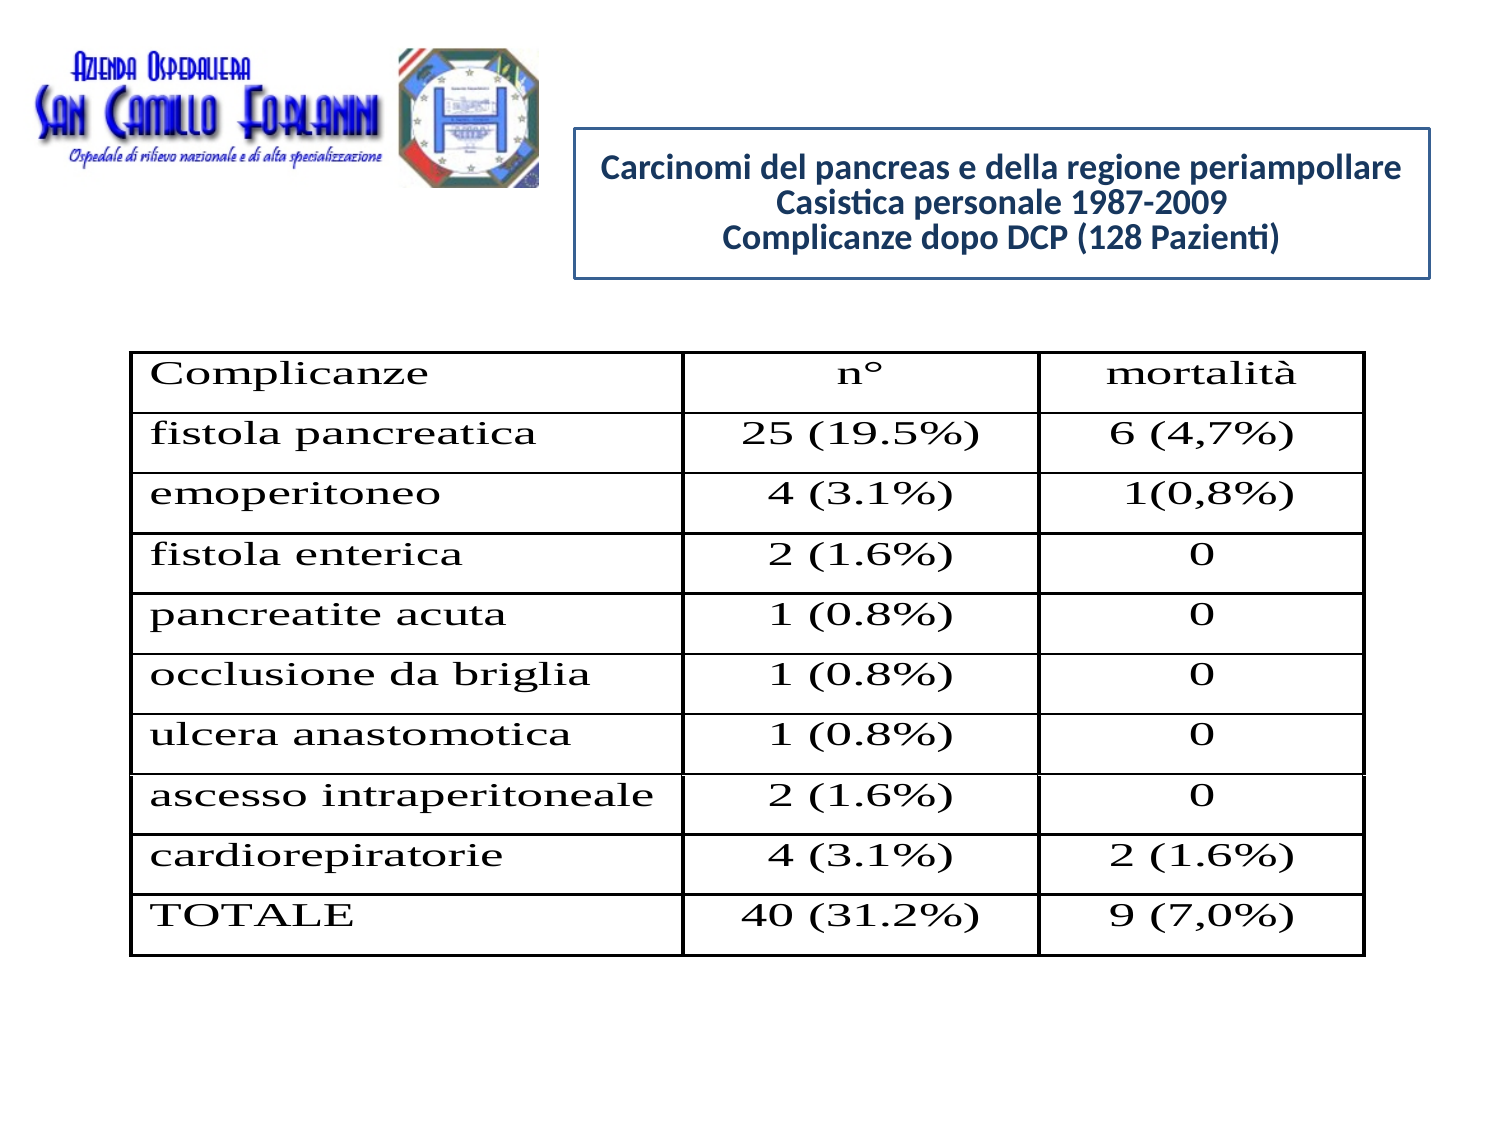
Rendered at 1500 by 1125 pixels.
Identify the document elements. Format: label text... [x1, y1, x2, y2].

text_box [128, 351, 1454, 997]
title Carcinomi del pancreas e della regione periampollare Casistica personale 1987-2009 Complicanze dopo DCP (128 Pazienti) [574, 128, 1430, 279]
picture [23, 46, 540, 188]
